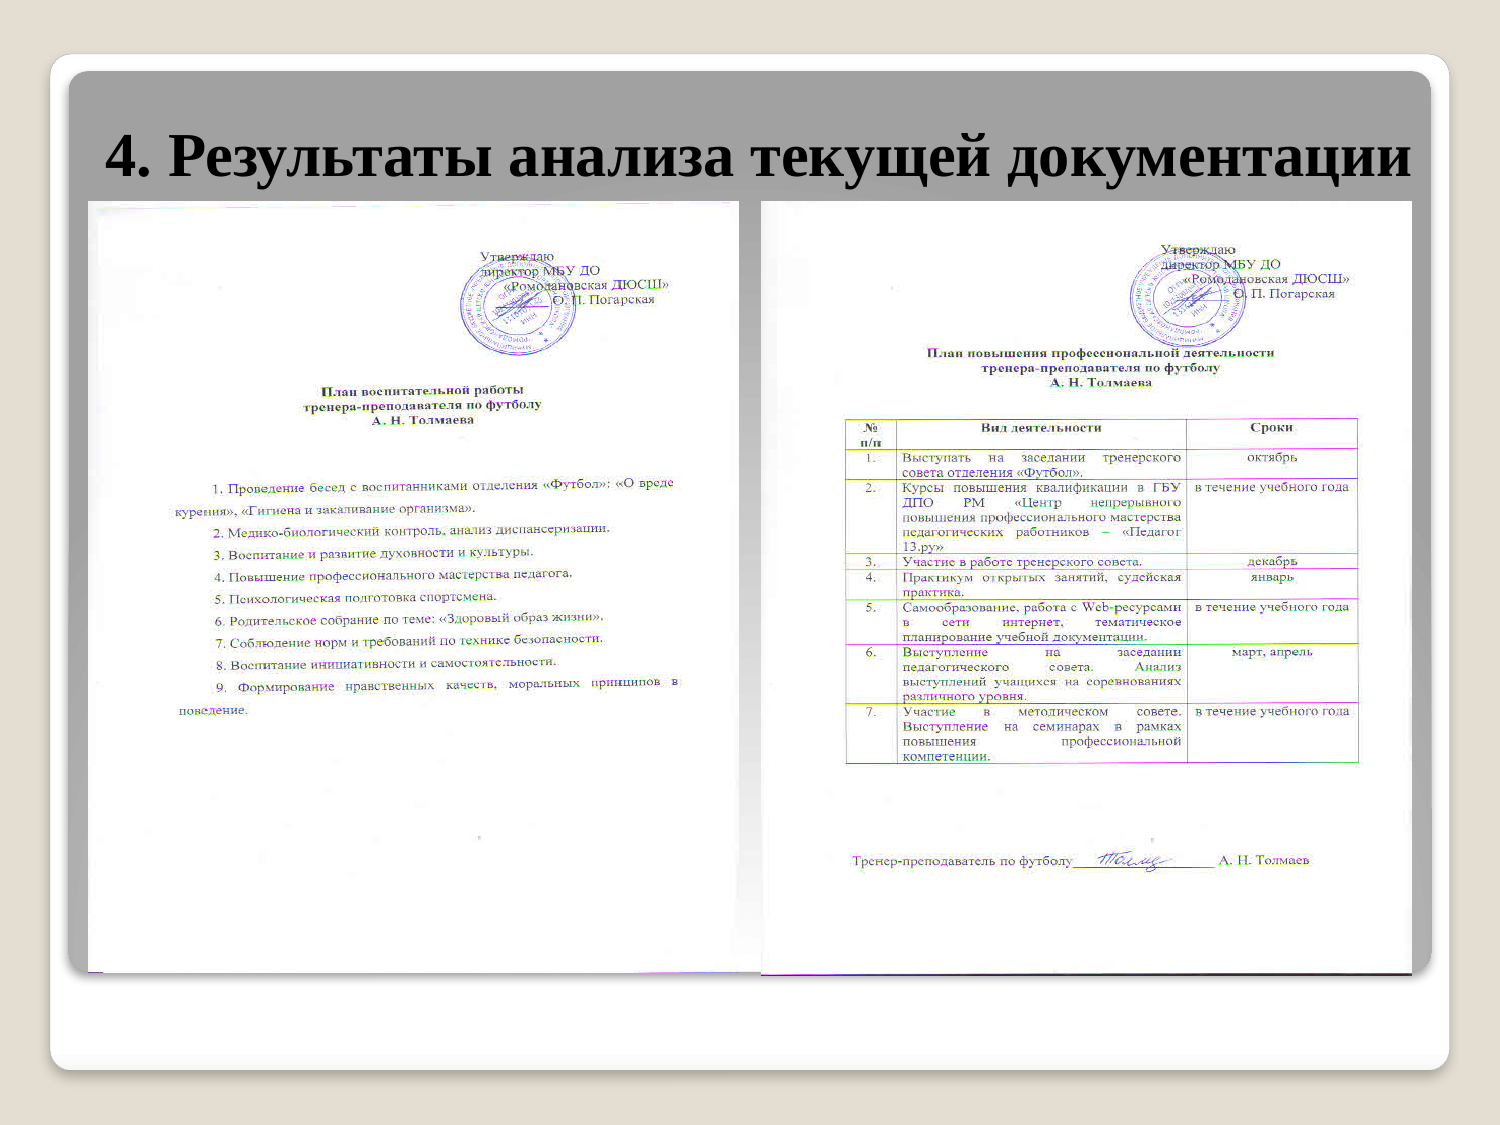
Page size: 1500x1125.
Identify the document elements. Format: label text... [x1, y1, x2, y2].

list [761, 201, 1412, 977]
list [88, 201, 739, 973]
title 4. Результаты анализа текущей документации [88, 90, 1431, 197]
